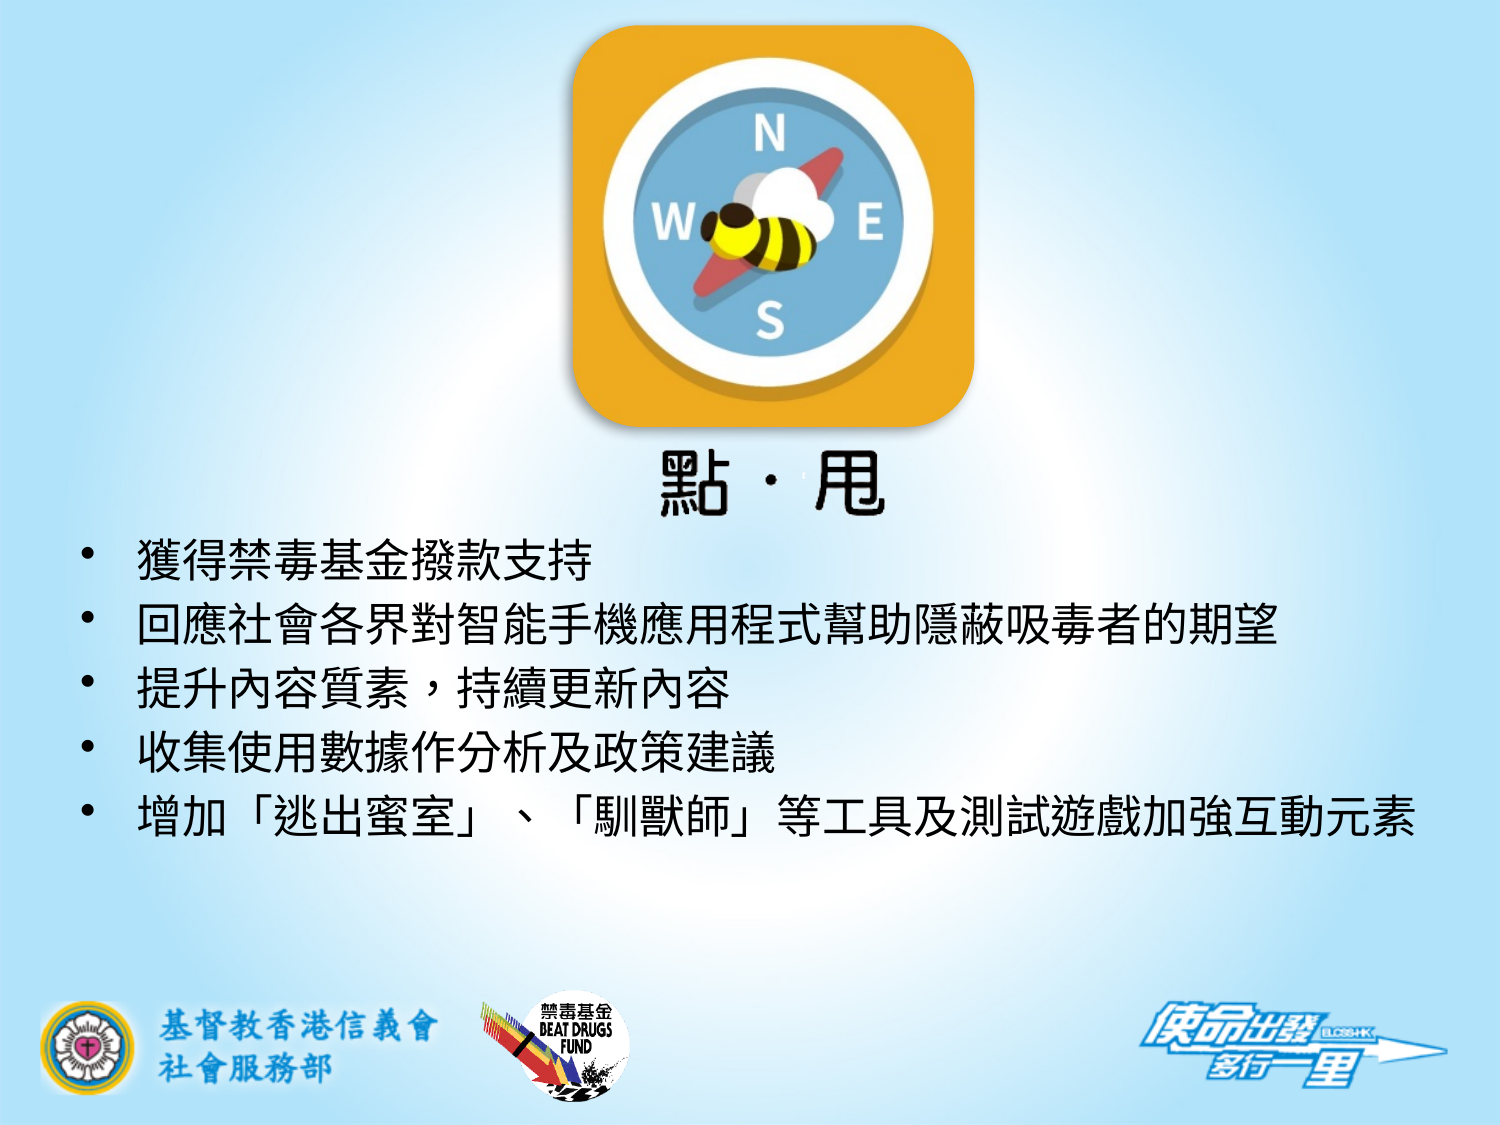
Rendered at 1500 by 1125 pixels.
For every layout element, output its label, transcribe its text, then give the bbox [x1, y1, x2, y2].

text_box 獲得禁毒基金撥款支持 回應社會各界對智能手機應用程式幫助隱蔽吸毒者的期望 提升內容質素，持續更新內容 收集使用數據作分析及政策建議 增加「逃出蜜室」、「馴獸師」等工具及測試遊戲加強互動元素 [64, 523, 1436, 973]
picture [0, 0, 1500, 1125]
